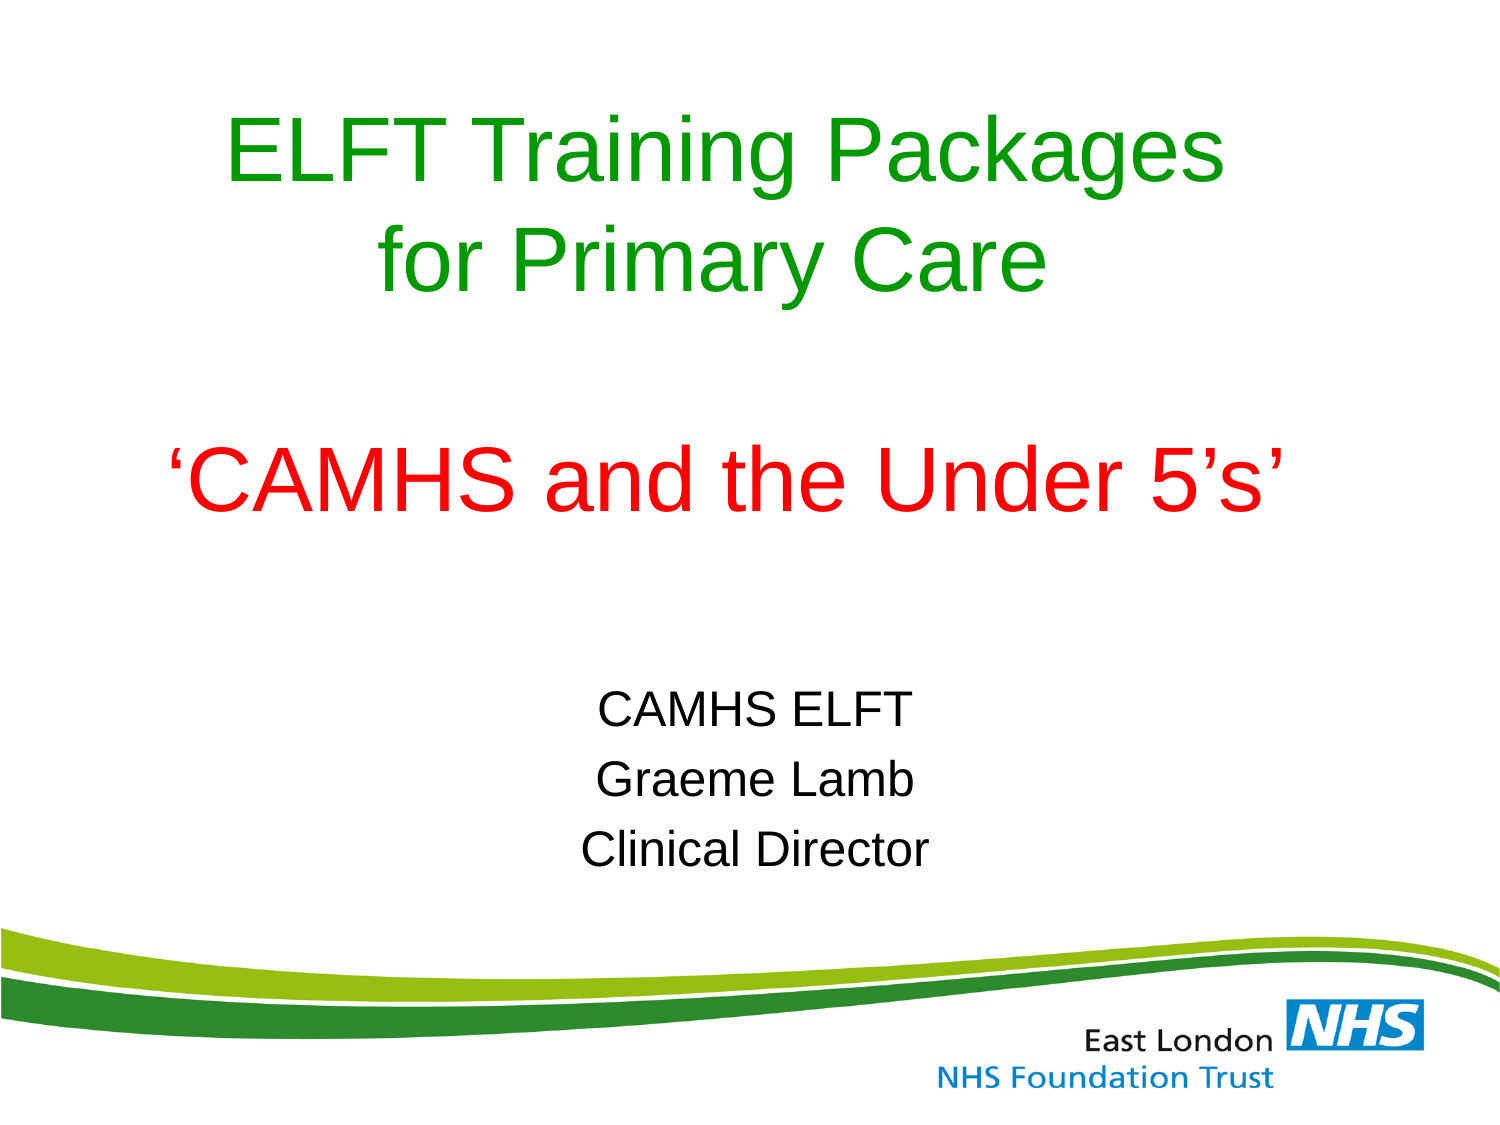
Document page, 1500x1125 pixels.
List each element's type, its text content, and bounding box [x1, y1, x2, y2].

subtitle CAMHS ELFT Graeme Lamb Clinical Director [229, 668, 1281, 957]
picture [1093, 1074, 1102, 1088]
picture [0, 928, 1500, 1088]
picture [966, 1078, 978, 1088]
picture [1175, 1075, 1183, 1088]
picture [1032, 1074, 1042, 1086]
picture [942, 1072, 952, 1088]
picture [1073, 1075, 1081, 1088]
picture [1154, 1074, 1164, 1086]
title ELFT Training Packages for Primary Care ‘CAMHS and the Under 5’s’ [41, 184, 1412, 426]
